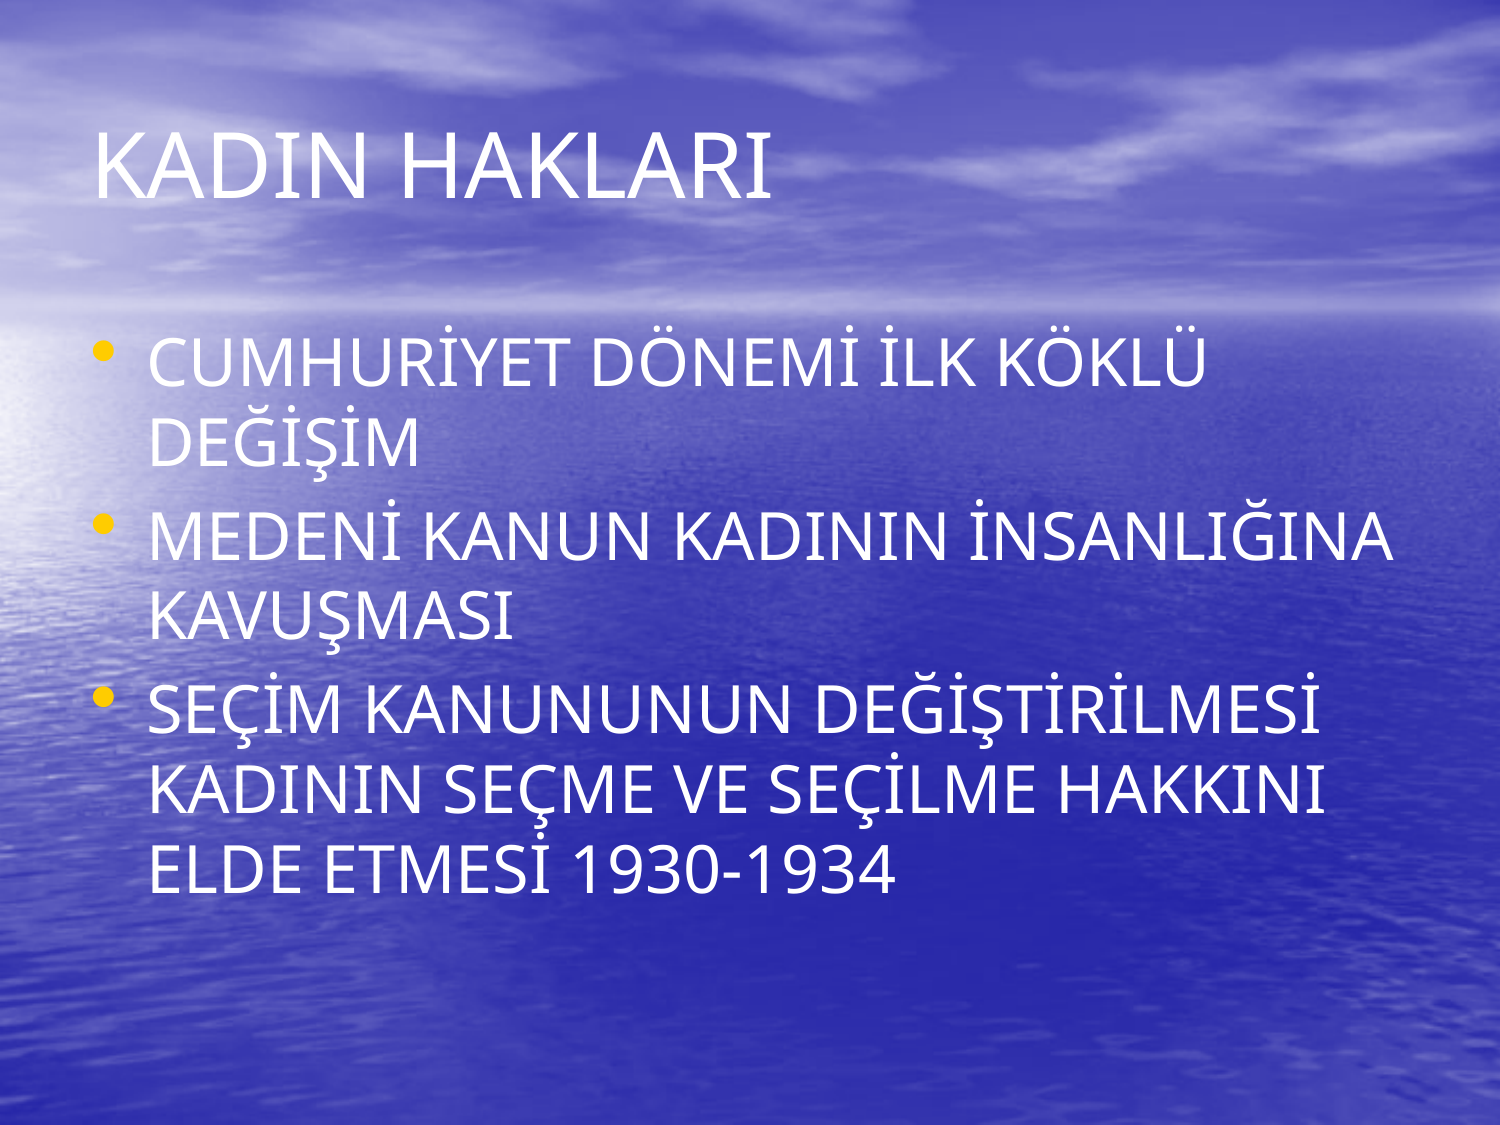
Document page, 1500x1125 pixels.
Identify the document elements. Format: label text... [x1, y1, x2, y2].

list CUMHURİYET DÖNEMİ İLK KÖKLÜ DEĞİŞİM MEDENİ KANUN KADININ İNSANLIĞINA KAVUŞMASI SEÇİM KANUNUNUN DEĞİŞTİRİLMESİ KADININ SEÇME VE SEÇİLME HAKKINI ELDE ETMESİ 1930-1934 [75, 312, 1425, 988]
title KADIN HAKLARI [75, 47, 1425, 275]
